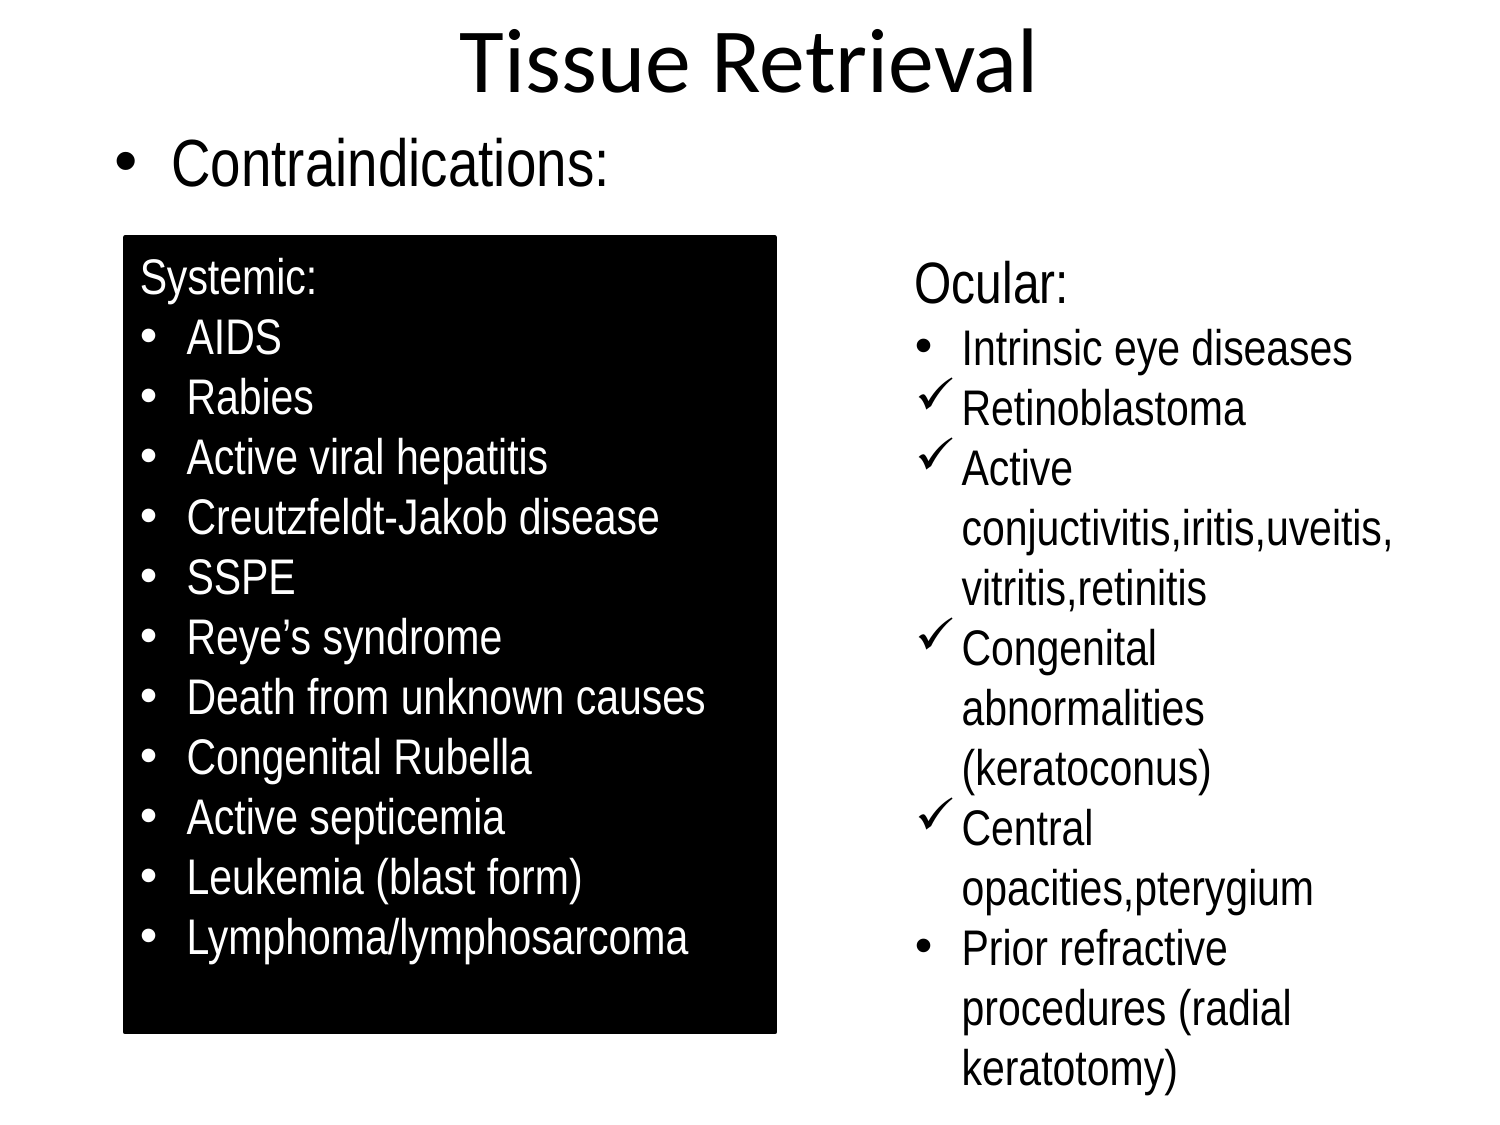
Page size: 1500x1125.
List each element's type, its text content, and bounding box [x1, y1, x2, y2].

title Tissue Retrieval [99, 0, 1400, 112]
text_box Ocular: Intrinsic eye diseases Retinoblastoma Active conjuctivitis,iritis,uveitis,vitritis,retinitis Congenital abnormalities (keratoconus) Central opacities,pterygium Prior refractive procedures (radial keratotomy) [899, 237, 1425, 1125]
text_box Systemic: AIDS Rabies Active viral hepatitis Creutzfeldt-Jakob disease SSPE Reye’s syndrome Death from unknown causes Congenital Rubella Active septicemia Leukemia (blast form) Lymphoma/lymphosarcoma [123, 235, 777, 1034]
list Contraindications: [99, 112, 1400, 1063]
